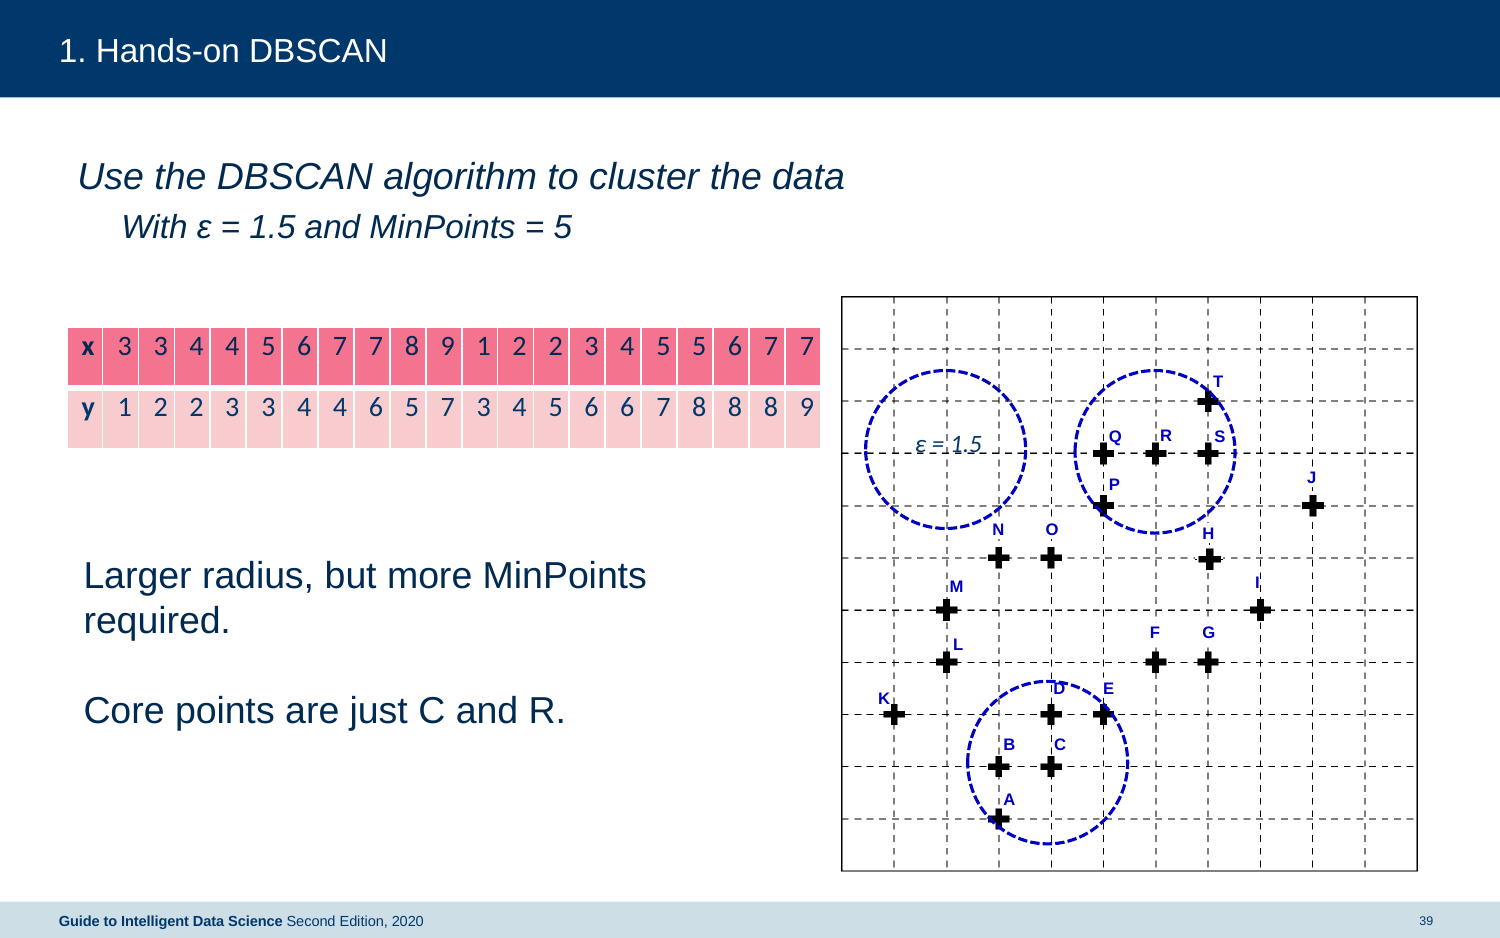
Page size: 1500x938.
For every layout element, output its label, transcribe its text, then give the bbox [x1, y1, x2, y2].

table_header 1 [463, 328, 497, 385]
table_cell 4 [498, 391, 533, 448]
table_header 6 [283, 328, 317, 385]
table_header 7 [786, 328, 820, 385]
table_cell 4 [283, 391, 317, 448]
table_header 6 [714, 328, 748, 385]
table_cell 3 [463, 391, 497, 448]
table_cell 7 [427, 391, 461, 448]
table_header 5 [678, 328, 712, 385]
text_box Larger radius, but more MinPoints required. Core points are just C and R. [68, 543, 763, 738]
slide_number 39 [1411, 900, 1442, 938]
table_header 8 [391, 328, 425, 385]
list Use the DBSCAN algorithm to cluster the data With ε = 1.5 and MinPoints = 5 [77, 124, 1415, 274]
table_header 7 [750, 328, 784, 385]
table_cell 1 [103, 391, 138, 448]
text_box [832, 287, 1427, 876]
table_header 2 [534, 328, 568, 385]
table_header 5 [642, 328, 676, 385]
table_header 3 [570, 328, 604, 385]
table_cell 2 [175, 391, 209, 448]
table_cell 5 [391, 391, 425, 448]
table_header 4 [211, 328, 245, 385]
table_header 7 [355, 328, 389, 385]
table_cell 8 [714, 391, 748, 448]
table_cell 2 [139, 391, 174, 448]
table_header 3 [139, 328, 174, 385]
table_header 7 [319, 328, 353, 385]
footer Guide to Intelligent Data Science Second Edition, 2020 [58, 900, 717, 938]
table_cell 6 [606, 391, 640, 448]
table_cell 9 [786, 391, 820, 448]
table_cell 8 [750, 391, 784, 448]
title 1. Hands-on DBSCAN [58, 28, 1442, 70]
table_cell 8 [678, 391, 712, 448]
table_cell 6 [570, 391, 604, 448]
table_cell 4 [319, 391, 353, 448]
table_cell y [68, 391, 102, 448]
table_header 4 [175, 328, 209, 385]
table_cell 3 [247, 391, 281, 448]
table_header x [68, 328, 102, 385]
table_header 2 [498, 328, 533, 385]
table_header 4 [606, 328, 640, 385]
table_header 5 [247, 328, 281, 385]
table_cell 6 [355, 391, 389, 448]
table_header 9 [427, 328, 461, 385]
table_cell 3 [211, 391, 245, 448]
table_header 3 [103, 328, 138, 385]
table_cell 5 [534, 391, 568, 448]
table_cell 7 [642, 391, 676, 448]
